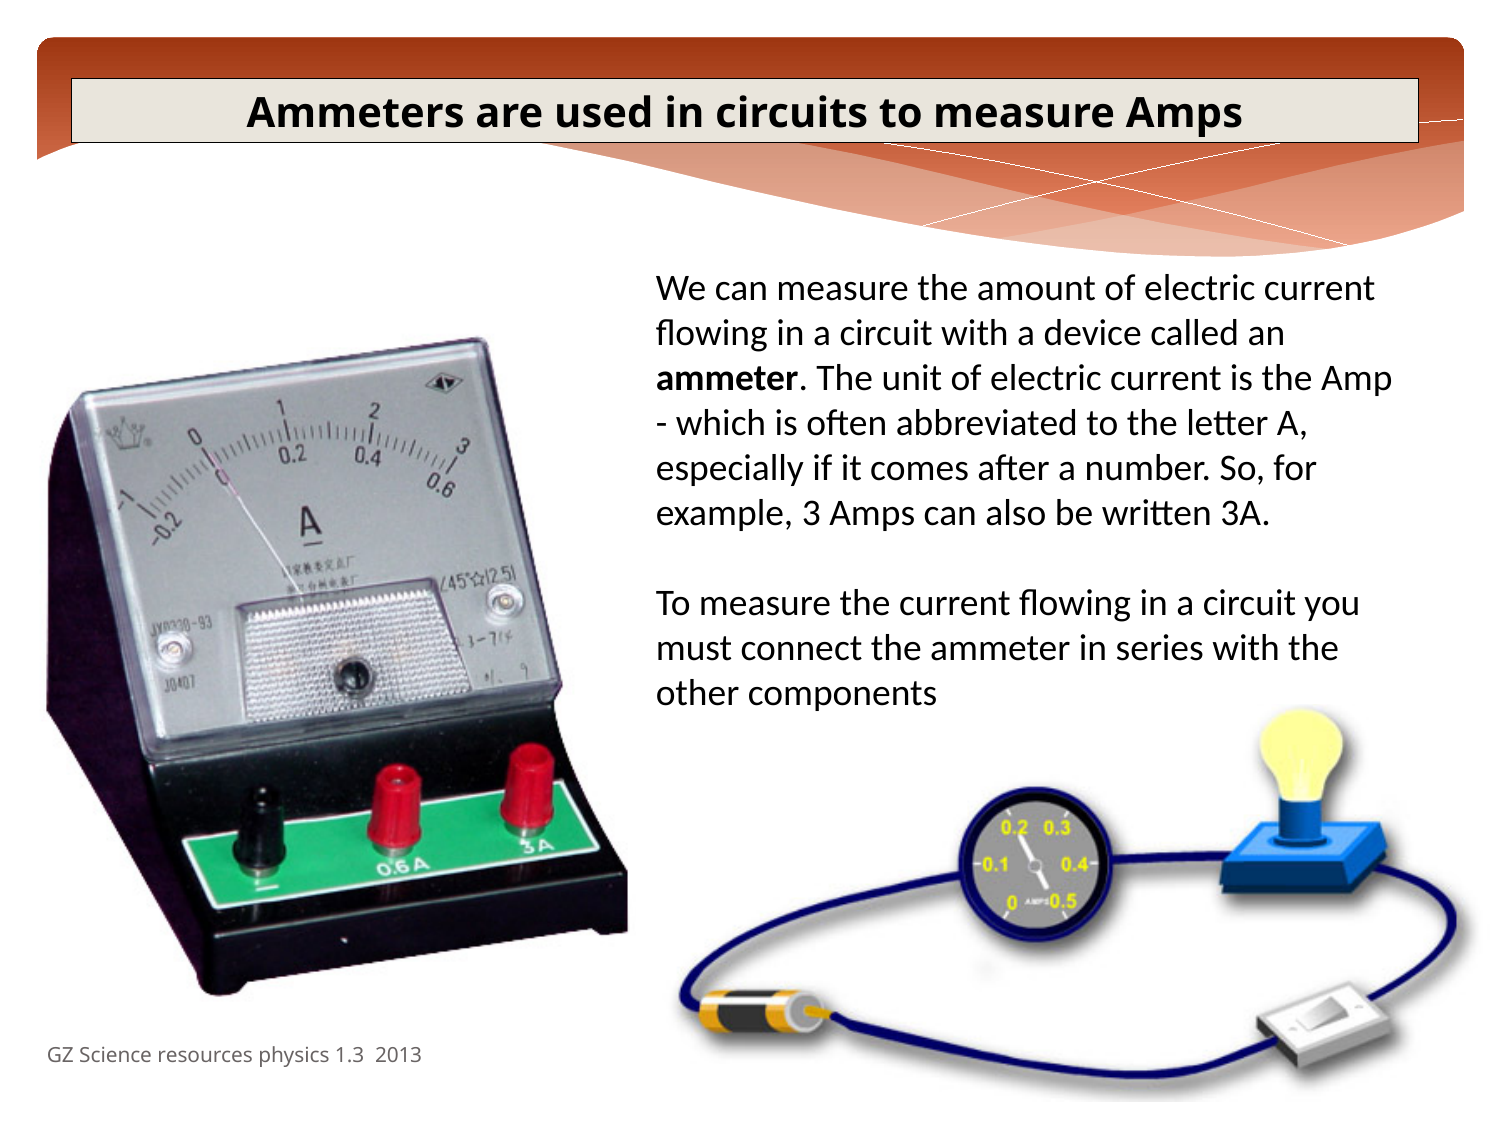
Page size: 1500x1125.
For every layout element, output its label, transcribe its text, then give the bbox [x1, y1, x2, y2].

text_box We can measure the amount of electric current flowing in a circuit with a device called an ammeter. The unit of electric current is the Amp - which is often abbreviated to the letter A, especially if it comes after a number. So, for example, 3 Amps can also be written 3A. To measure the current flowing in a circuit you must connect the ammeter in series with the other components [641, 255, 1423, 702]
text_box Ammeters are used in circuits to measure Amps [71, 78, 1419, 143]
footer GZ Science resources physics 1.3 2013 [31, 1037, 630, 1086]
picture [0, 280, 1500, 1102]
